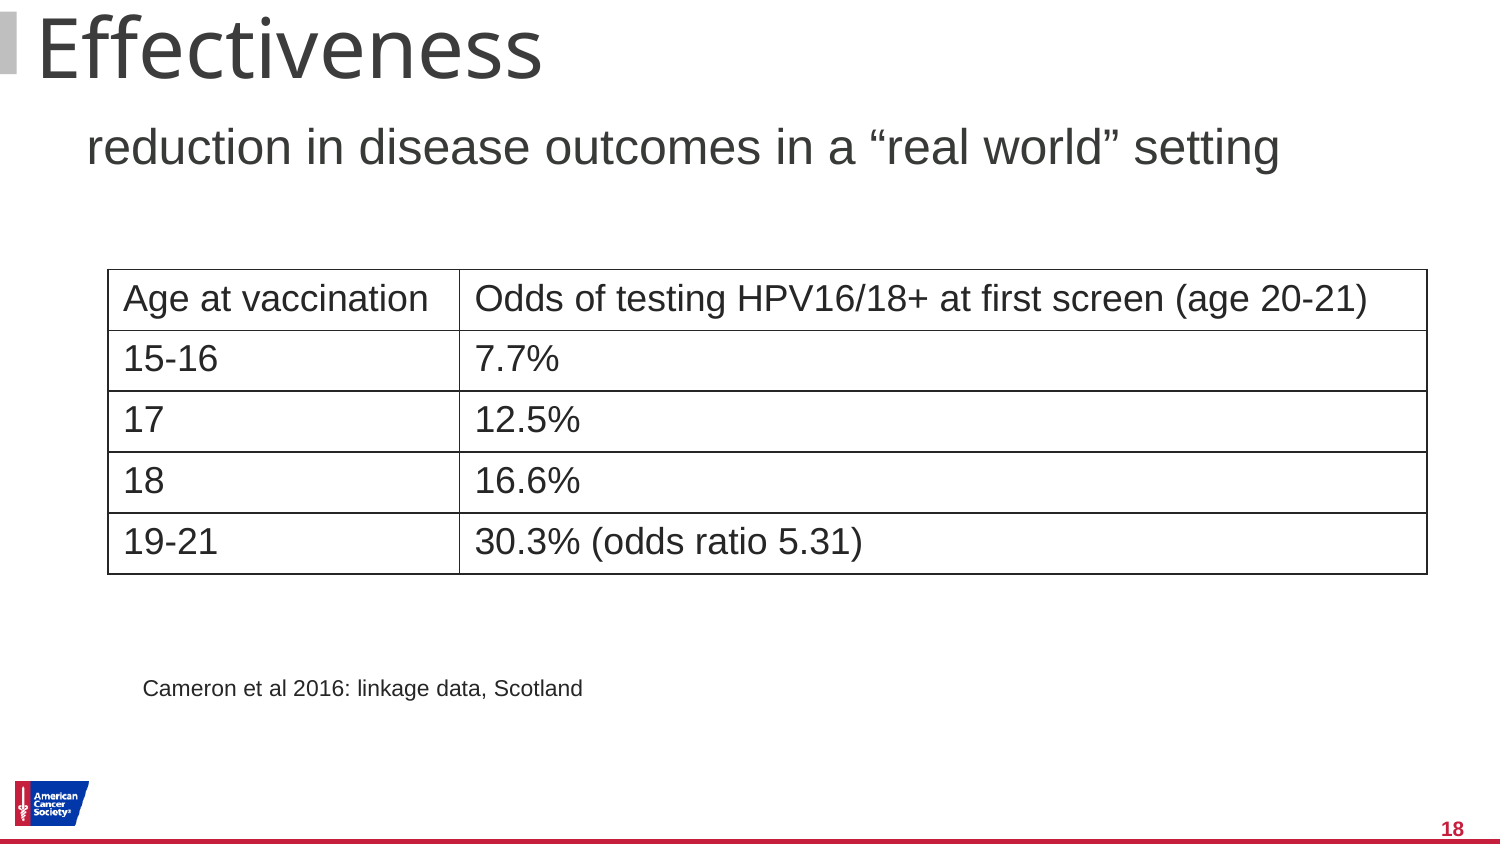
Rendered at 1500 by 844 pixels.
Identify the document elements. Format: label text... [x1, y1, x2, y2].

table_header Odds of testing HPV16/18+ at first screen (age 20-21) [460, 270, 1426, 330]
picture [15, 781, 89, 826]
table_header Age at vaccination [109, 270, 459, 330]
table_cell 16.6% [460, 453, 1426, 512]
text_box Cameron et al 2016: linkage data, Scotland [127, 656, 599, 709]
table_cell 15-16 [109, 331, 459, 390]
table_cell 7.7% [460, 331, 1426, 390]
table_cell 17 [109, 392, 459, 451]
table_cell 18 [109, 453, 459, 512]
table_cell 19-21 [109, 514, 459, 573]
title Effectiveness [20, 34, 1462, 69]
text_box reduction in disease outcomes in a “real world” setting [71, 130, 1297, 182]
table_cell 30.3% (odds ratio 5.31) [460, 514, 1426, 573]
table_cell 12.5% [460, 392, 1426, 451]
